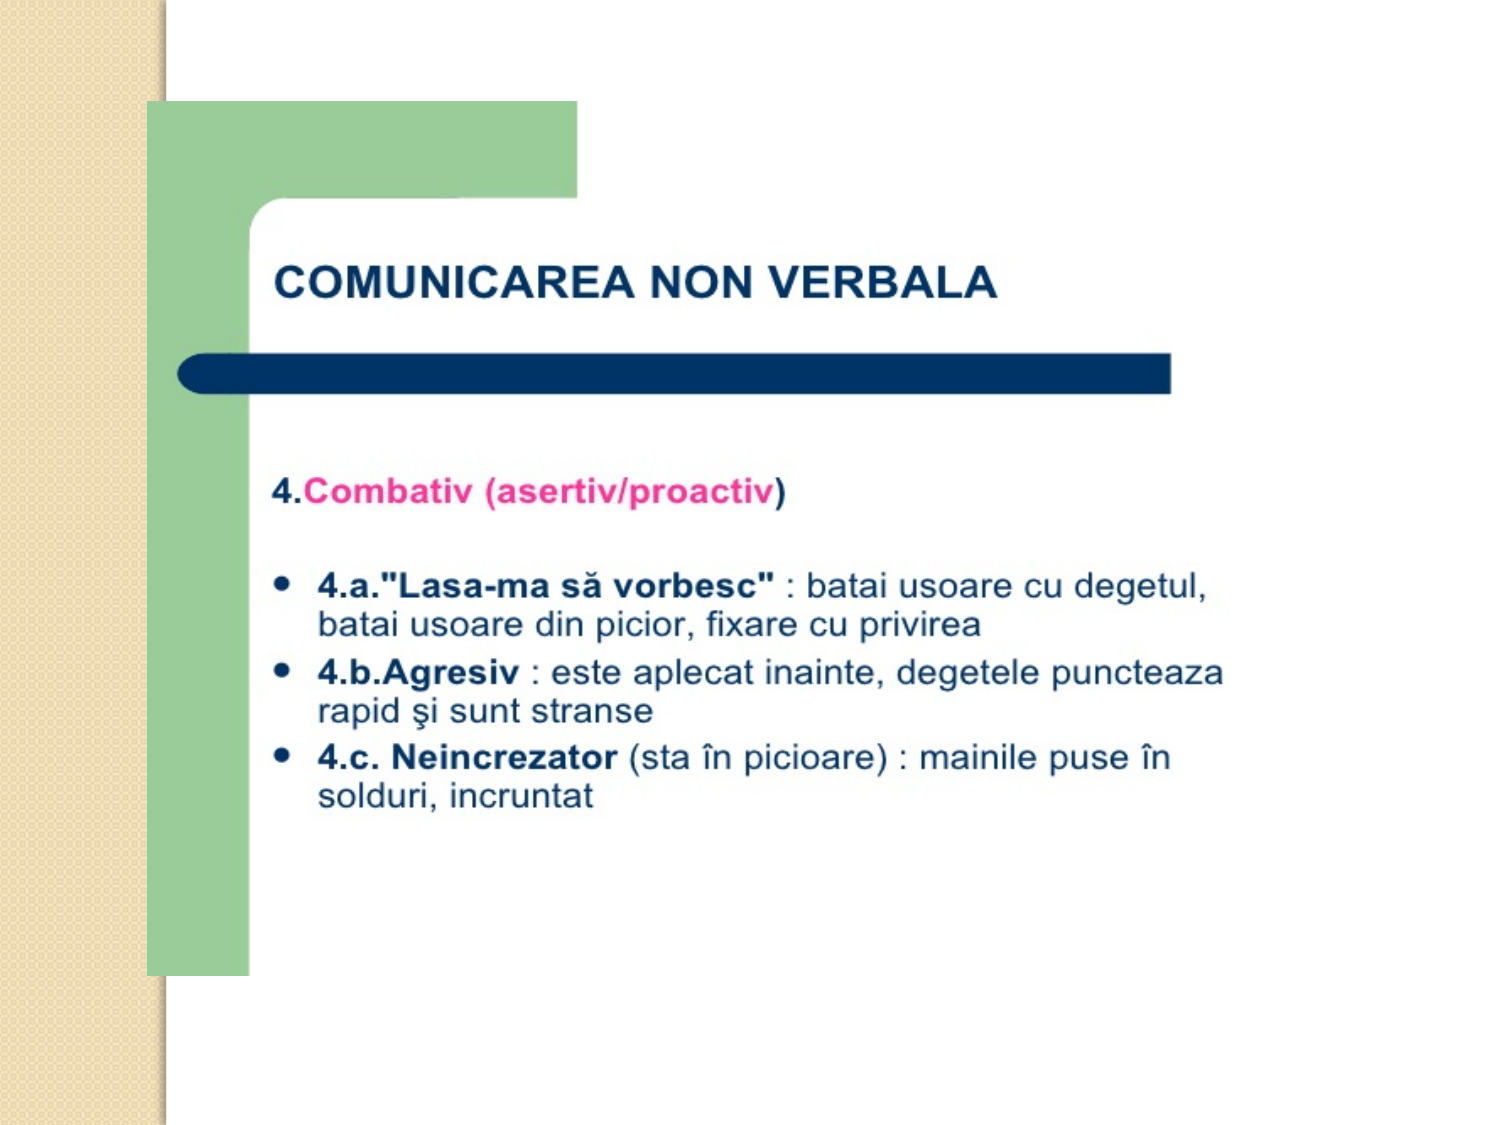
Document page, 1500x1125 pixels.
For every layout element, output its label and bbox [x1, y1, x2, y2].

picture [147, 101, 1377, 977]
